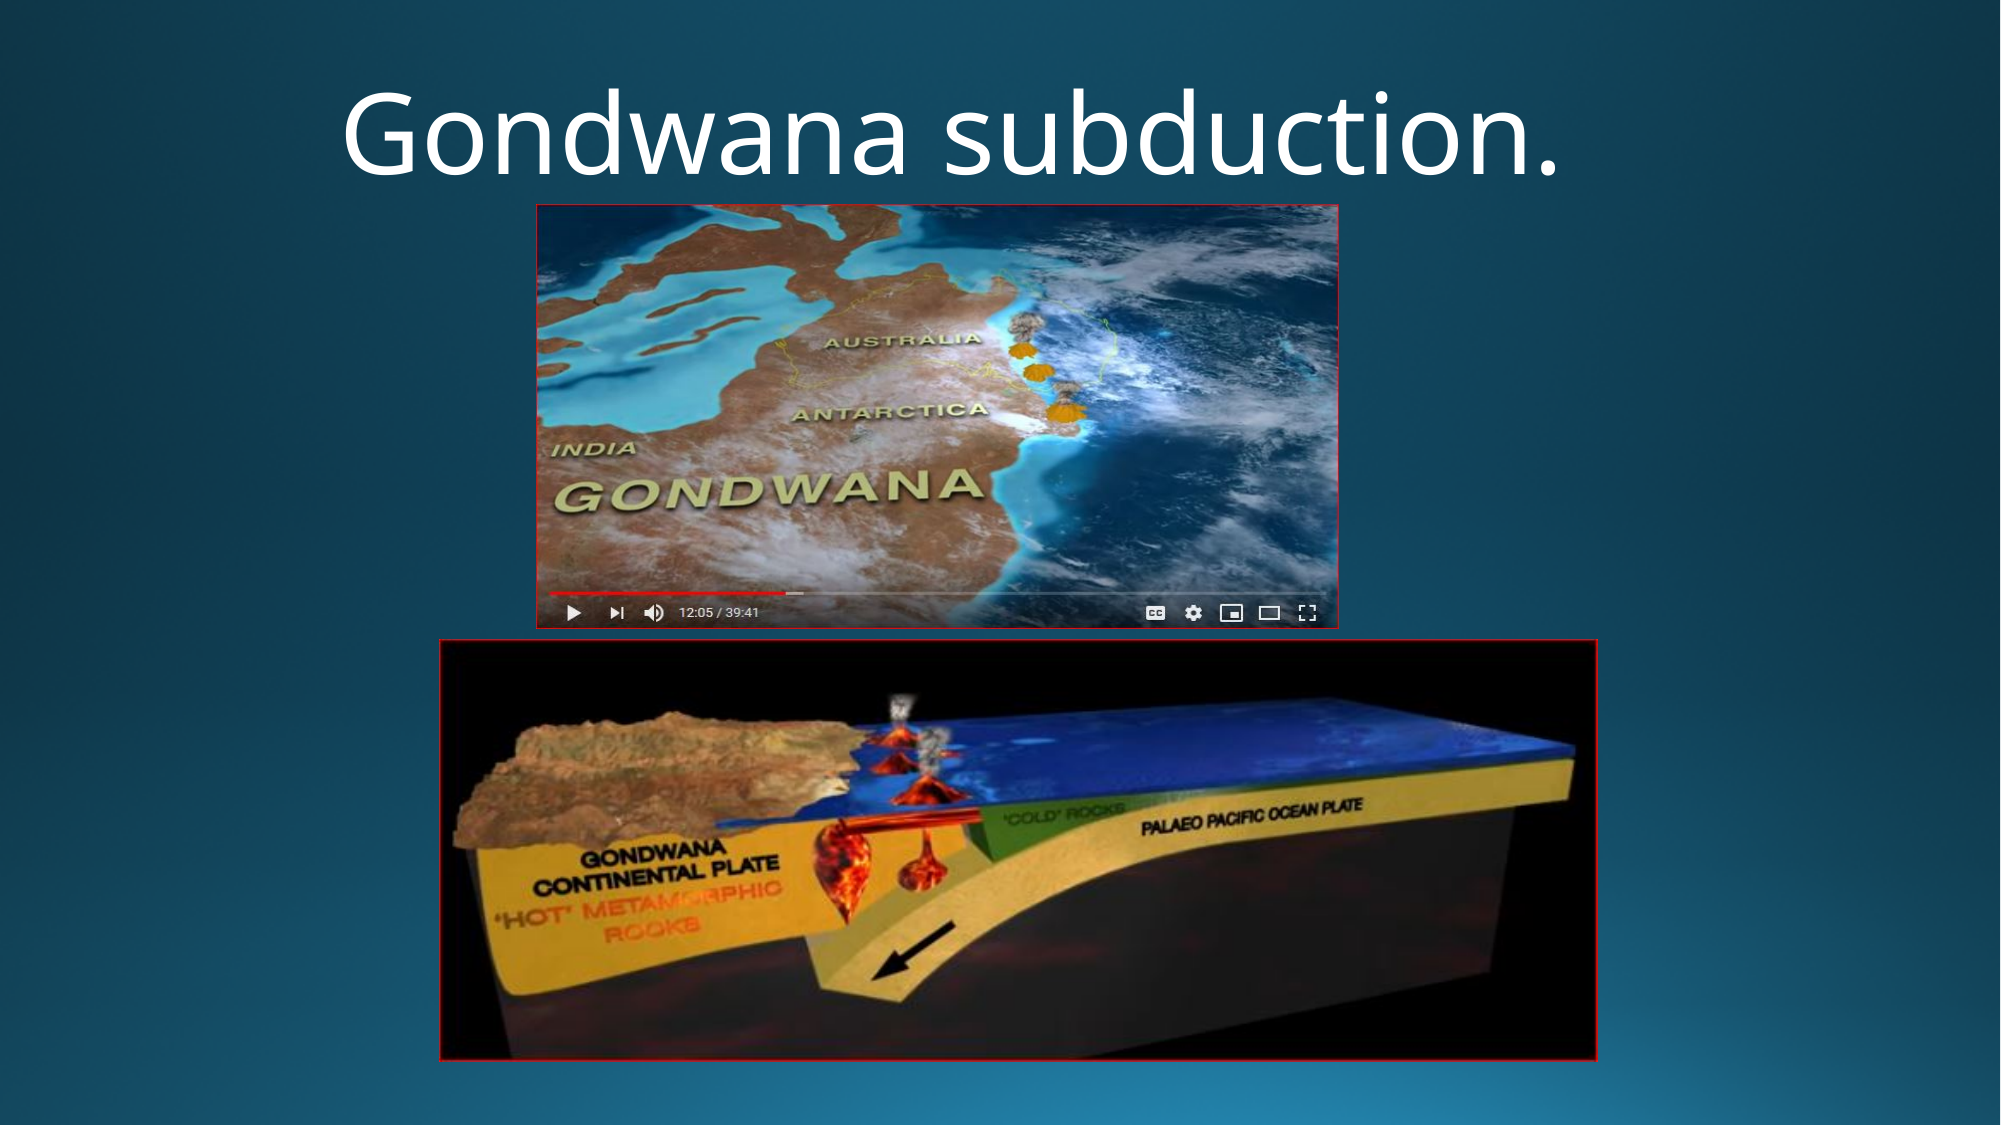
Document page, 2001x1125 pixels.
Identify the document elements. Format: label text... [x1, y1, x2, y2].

picture [0, 0, 2001, 1125]
title Gondwana subduction. [324, 44, 1675, 233]
